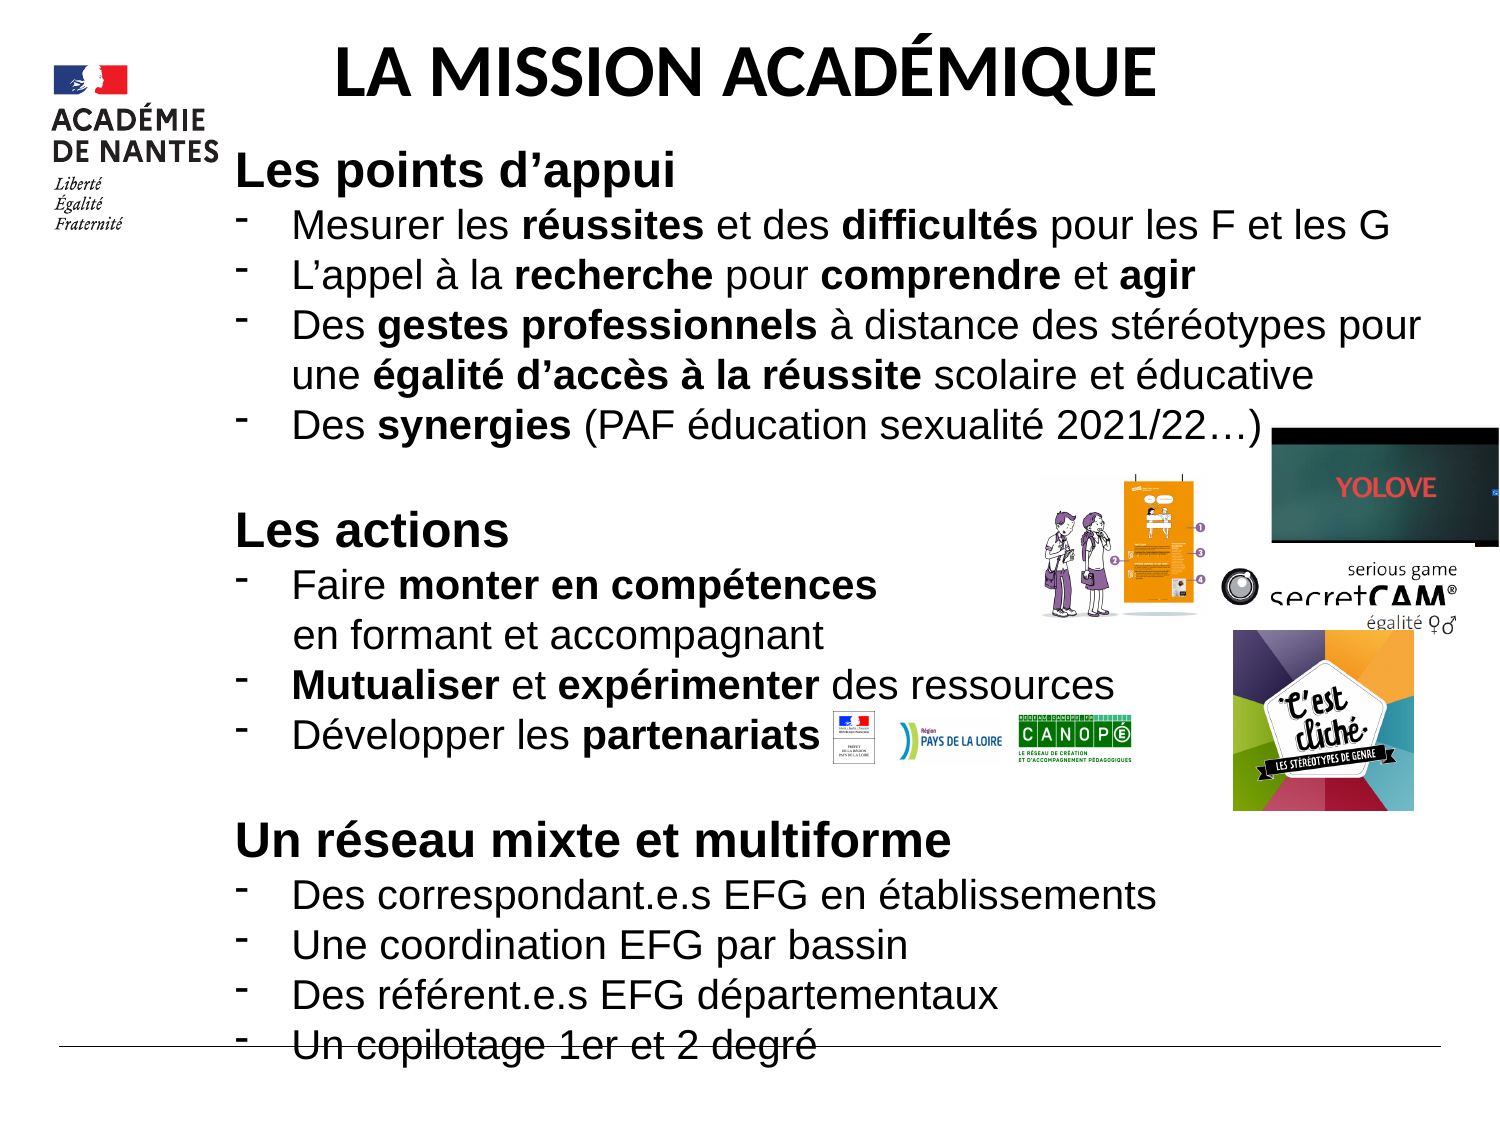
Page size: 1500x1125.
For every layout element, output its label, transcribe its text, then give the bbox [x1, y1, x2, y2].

picture [1212, 425, 1500, 811]
picture [899, 717, 1002, 765]
text_box Les points d’appui Mesurer les réussites et des difficultés pour les F et les G L’appel à la recherche pour comprendre et agir Des gestes professionnels à distance des stéréotypes pour une égalité d’accès à la réussite scolaire et éducative Des synergies (PAF éducation sexualité 2021/22…) Les actions Faire monter en compétences en formant et accompagnant Mutualiser et expérimenter des ressources Développer les partenariats Un réseau mixte et multiforme Des correspondant.e.s EFG en établissements Une coordination EFG par bassin Des référent.e.s EFG départementaux Un copilotage 1er et 2 degré [220, 130, 1488, 1125]
picture [1015, 711, 1135, 765]
picture [1039, 474, 1207, 618]
picture [833, 710, 875, 764]
list La mission académique [319, 24, 1500, 131]
